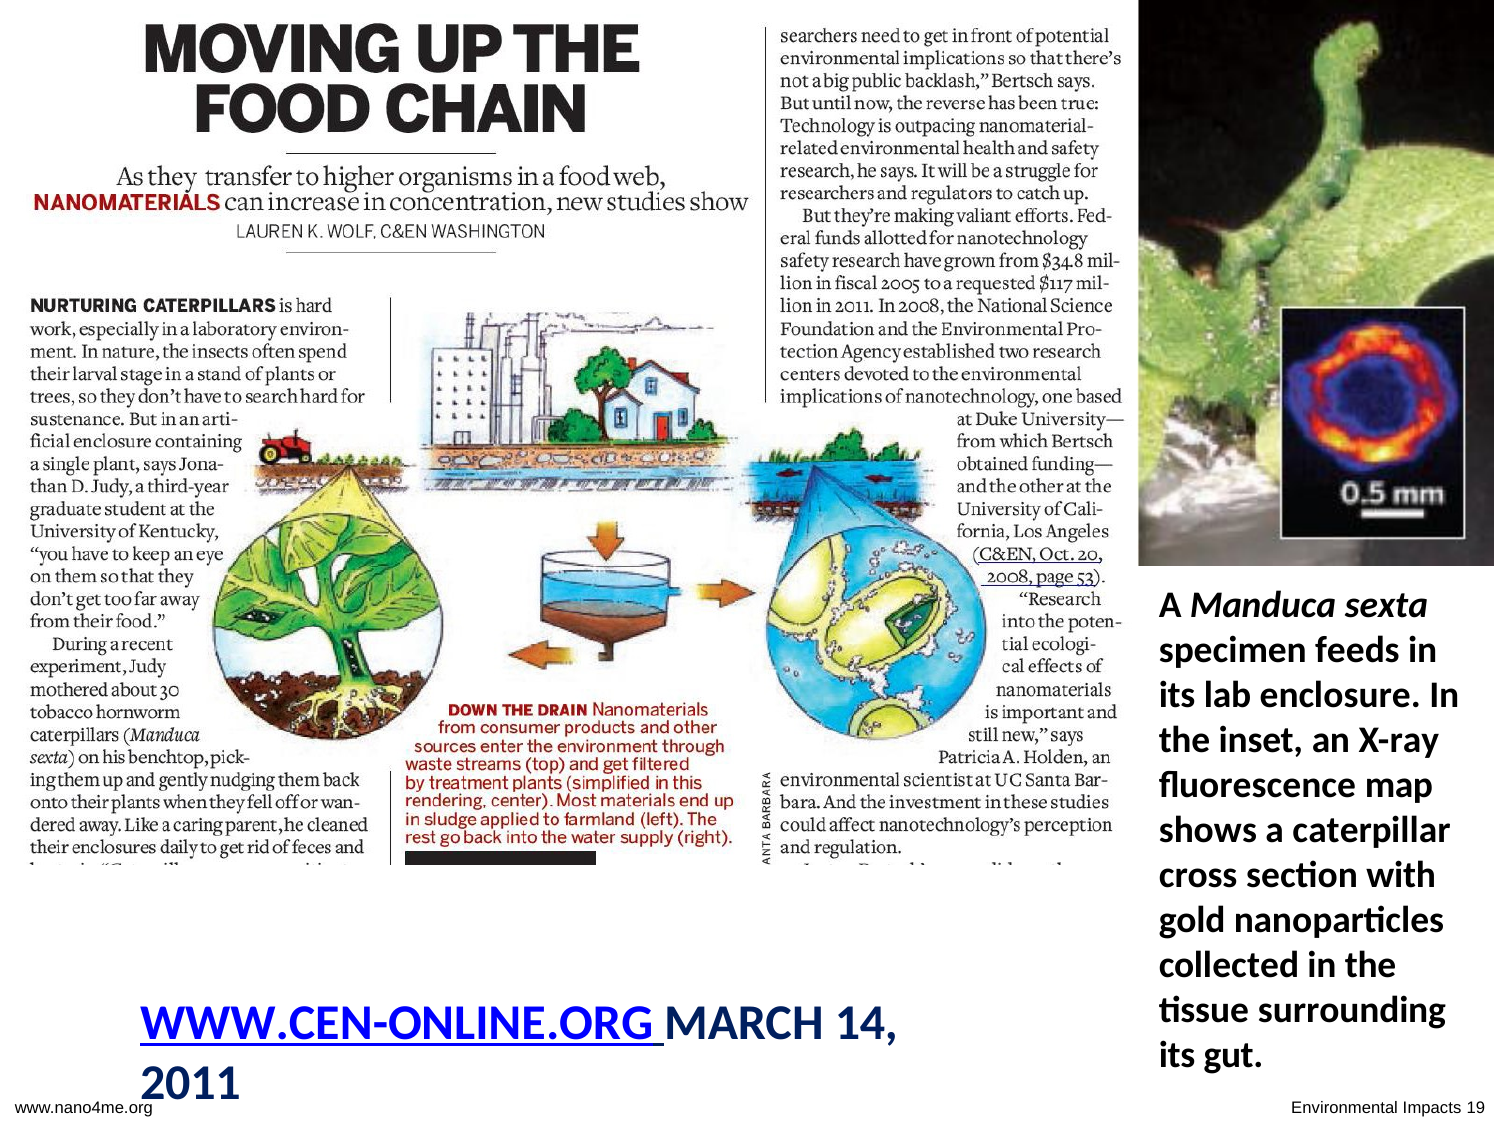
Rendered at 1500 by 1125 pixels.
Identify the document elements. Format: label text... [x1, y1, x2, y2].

text_box [1137, 0, 1494, 566]
text_box A Manduca sexta [1156, 580, 1430, 625]
text_box [0, 0, 1138, 866]
text_box WWW.CEN-ONLINE.ORG MARCH 14, 2011 [137, 989, 1009, 1110]
text_box specimen feeds in its lab enclosure. In the inset, an X-ray fluorescence map shows a caterpillar cross section with gold nanoparticles collected in the tissue surrounding its gut. [1156, 625, 1462, 1076]
